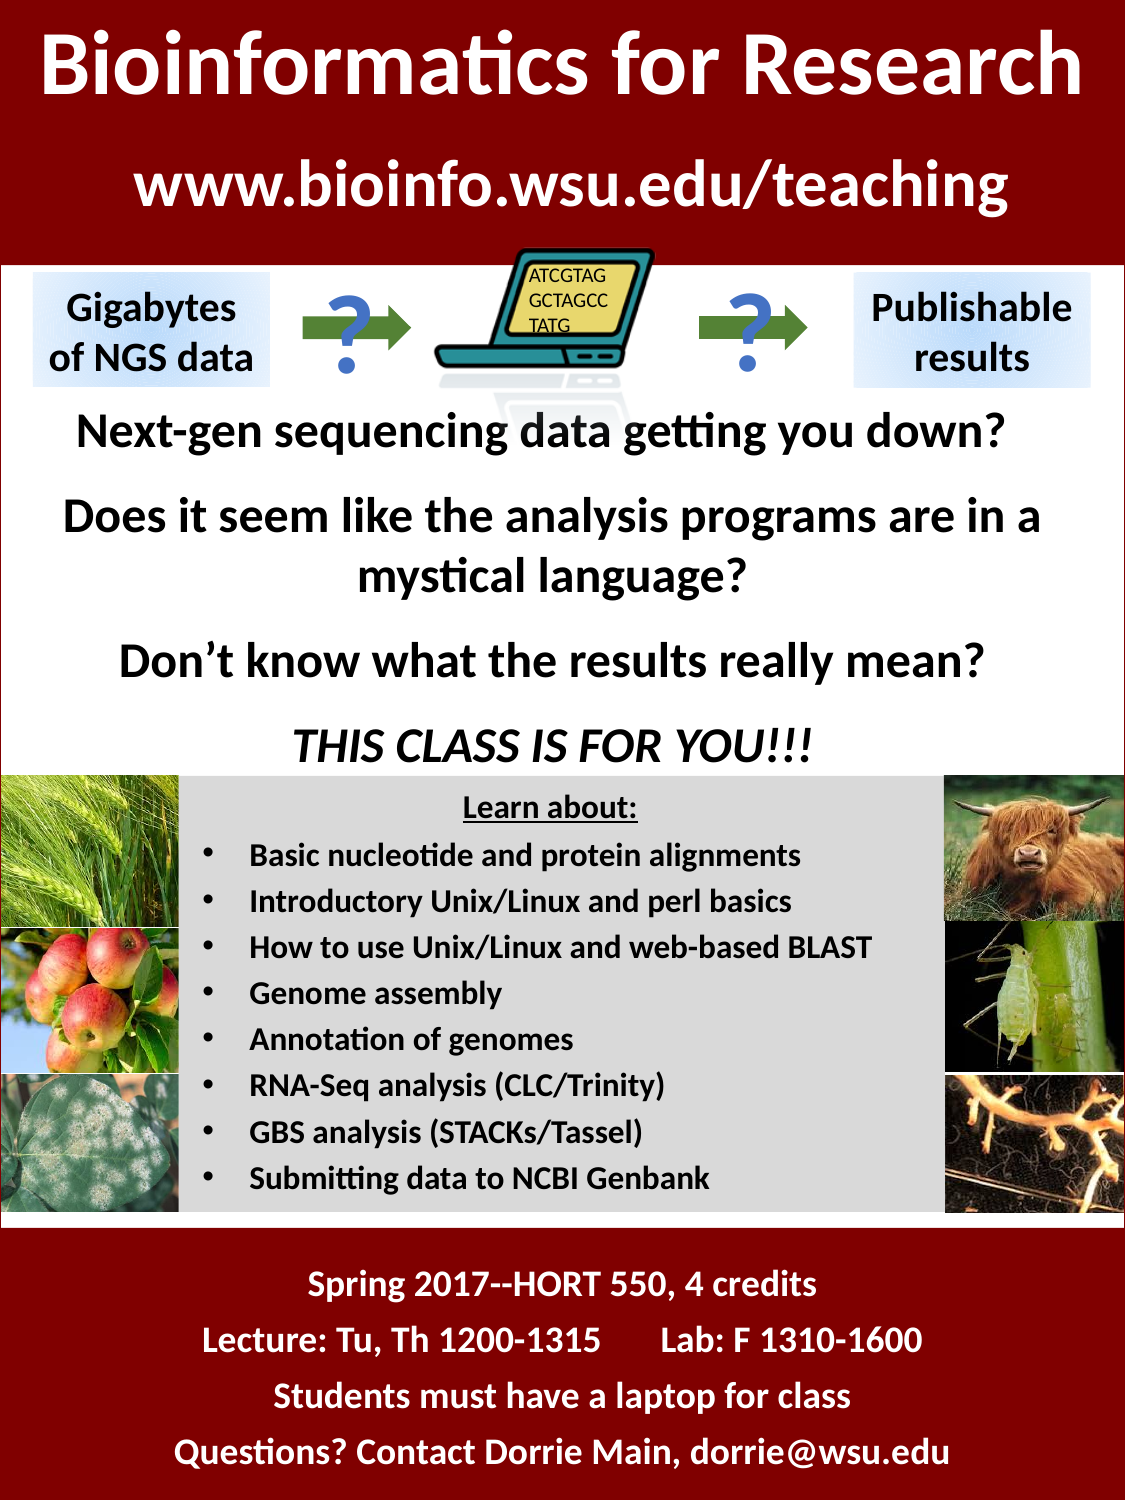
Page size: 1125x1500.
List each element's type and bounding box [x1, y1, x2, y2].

picture [945, 1075, 1125, 1213]
text_box [0, 1212, 1125, 1500]
picture [0, 928, 179, 1073]
picture [0, 775, 179, 927]
picture [0, 1074, 179, 1212]
text_box [178, 774, 957, 1212]
text_box [0, 0, 1125, 775]
picture [943, 775, 1125, 1072]
text_box [32, 207, 1091, 458]
